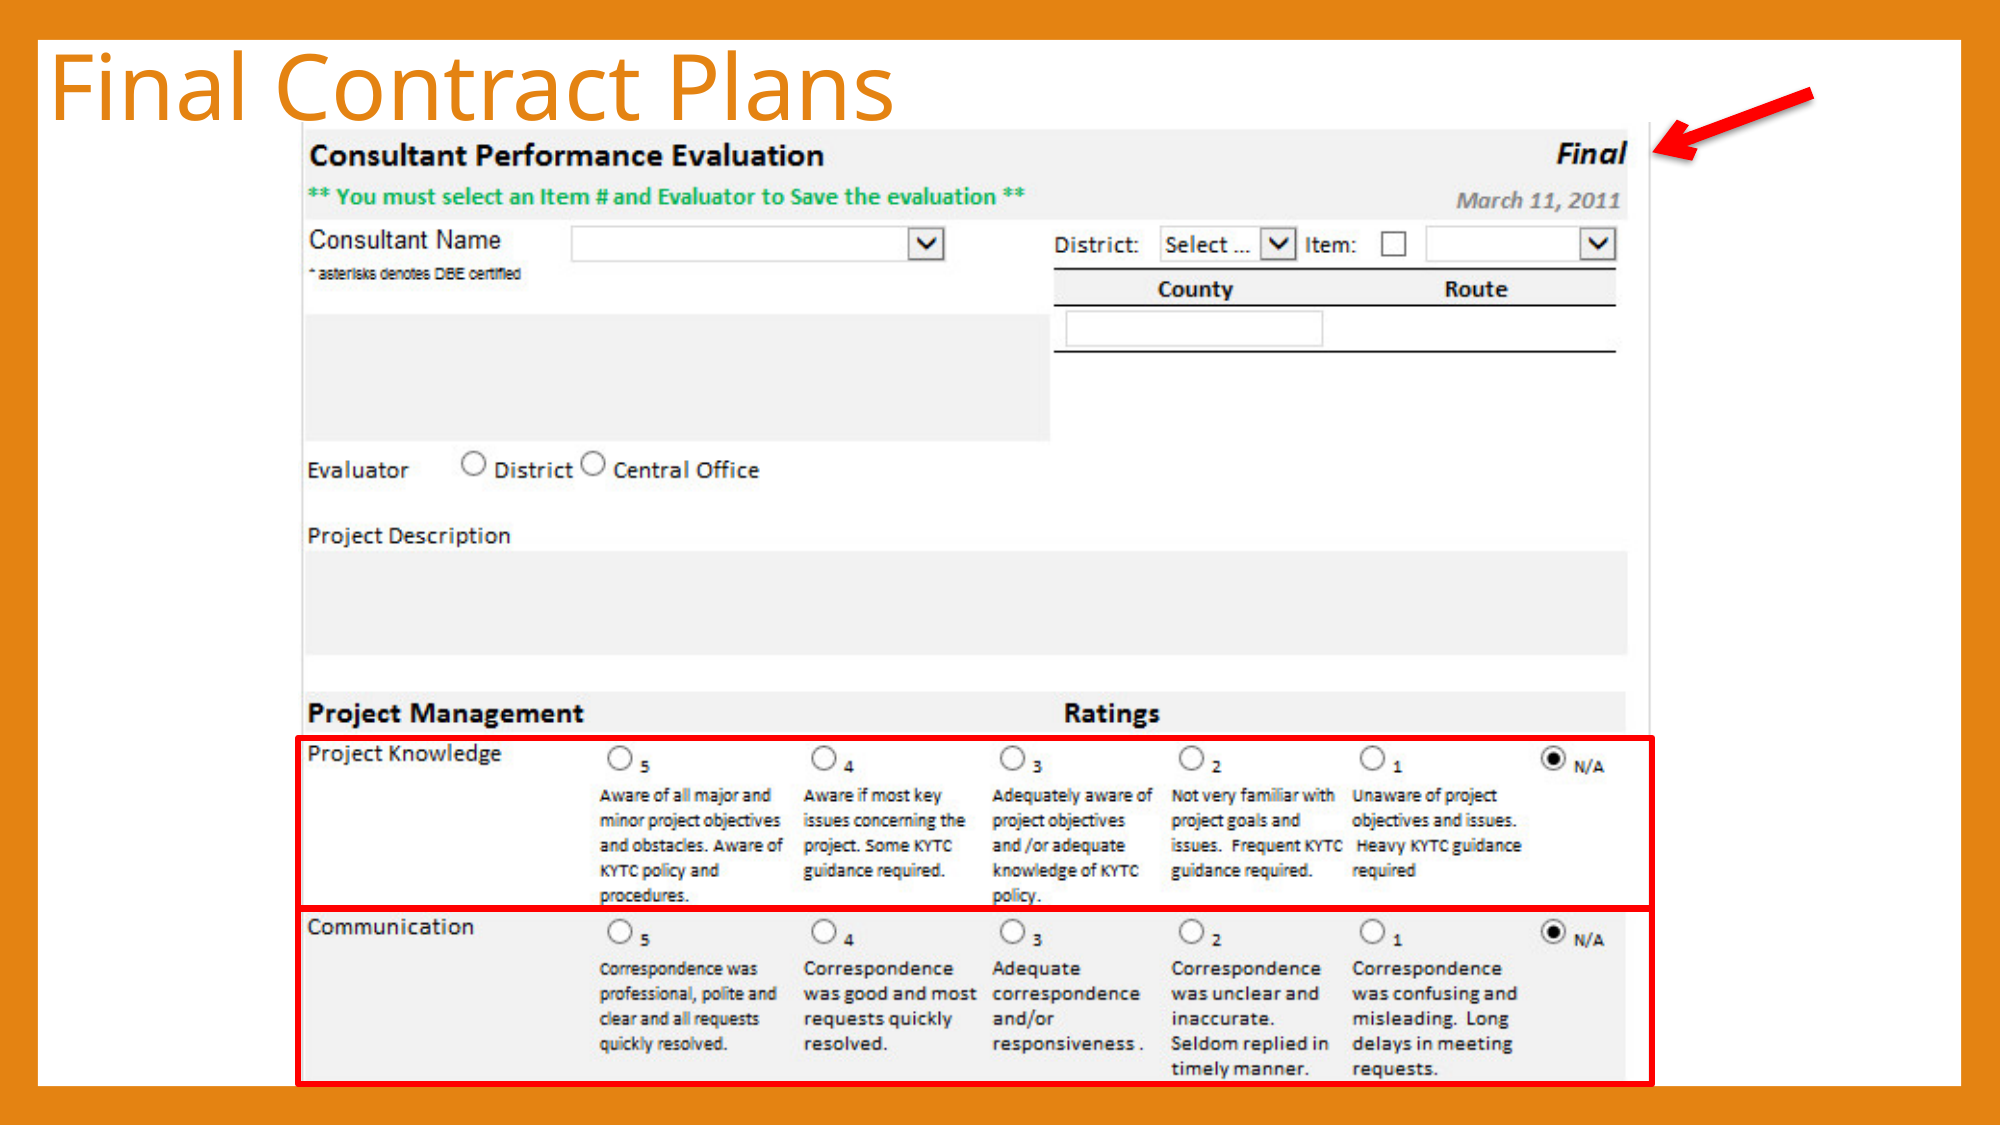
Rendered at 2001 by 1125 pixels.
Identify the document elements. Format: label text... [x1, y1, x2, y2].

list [297, 122, 1653, 1085]
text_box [1651, 92, 1813, 153]
title Final Contract Plans [32, 0, 1653, 202]
